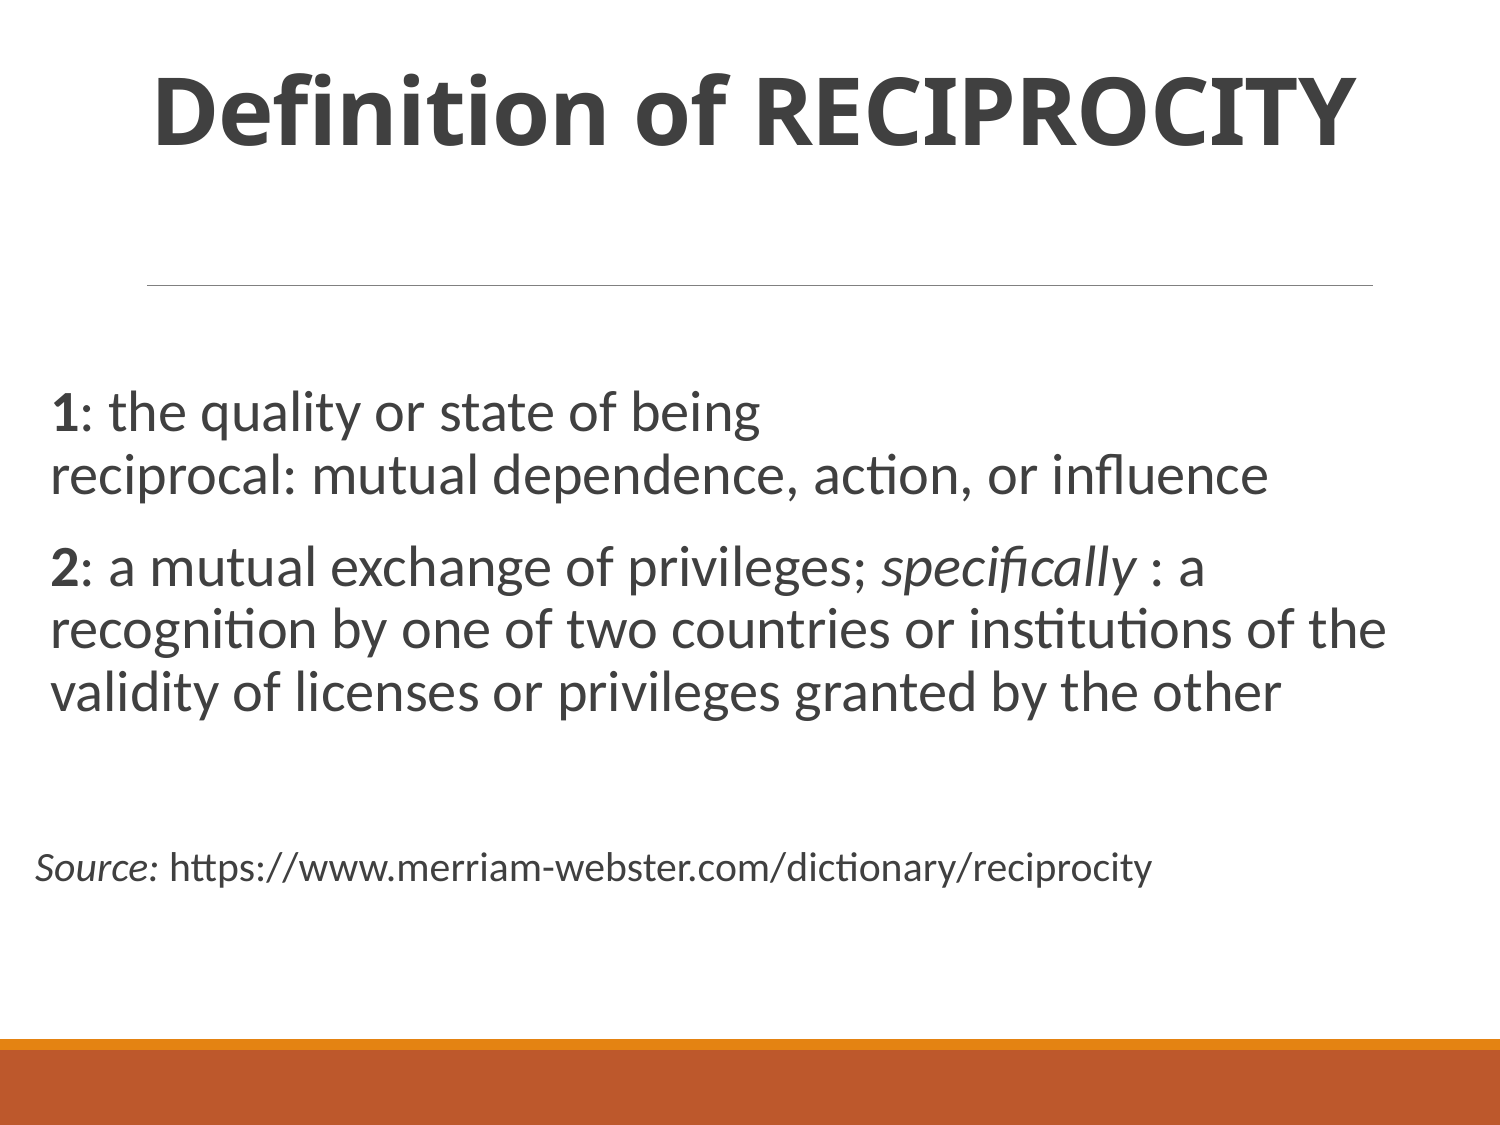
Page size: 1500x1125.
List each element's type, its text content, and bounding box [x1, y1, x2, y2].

list 1: the quality or state of being reciprocal: mutual dependence, action, or influence 2: a mutual exchange of privileges; specifically : a recognition by one of two countries or institutions of the validity of licenses or privileges granted by the other Source: https://www.merriam-webster.com/dictionary/reciprocity [35, 373, 1465, 1005]
title Definition of reciprocity [135, 47, 1373, 285]
